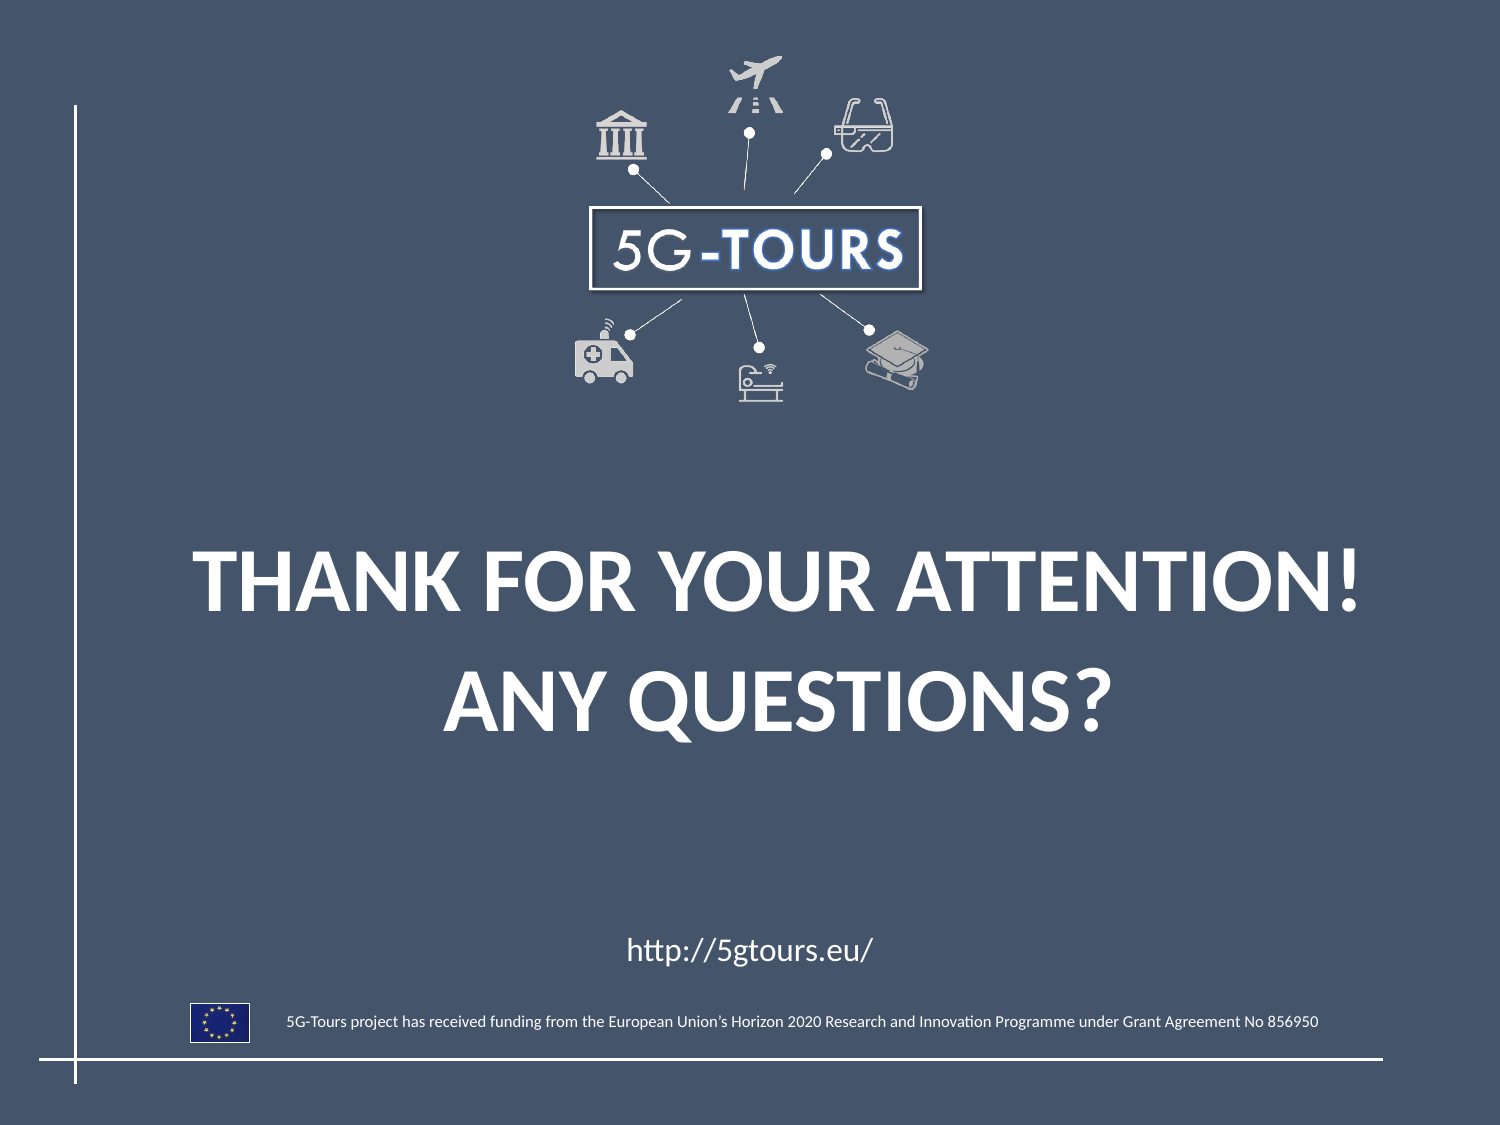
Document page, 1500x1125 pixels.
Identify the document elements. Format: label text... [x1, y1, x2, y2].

list THANK FOR YOUR ATTENTION! ANY QUESTIONS? [152, 524, 1407, 687]
picture [570, 56, 931, 404]
picture [191, 1004, 249, 1042]
